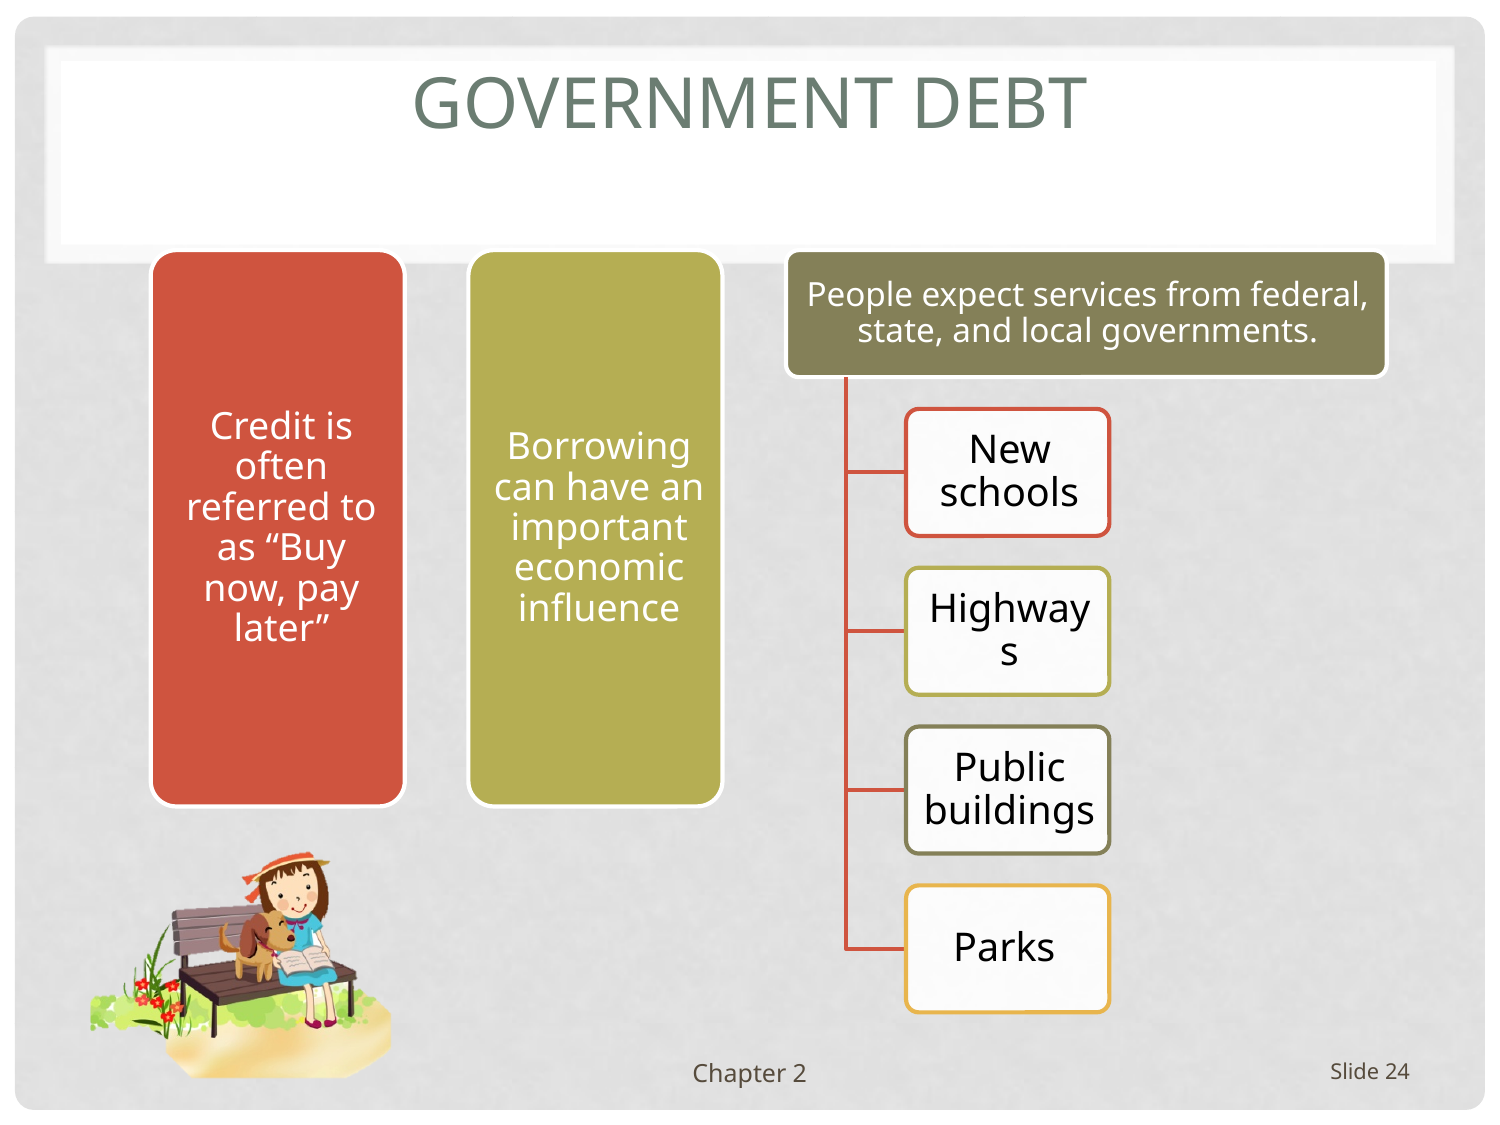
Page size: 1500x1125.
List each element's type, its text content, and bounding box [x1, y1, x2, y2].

slide_number Slide 24 [1074, 1042, 1425, 1103]
footer Chapter 2 [512, 1042, 988, 1103]
title Government Debt [112, 50, 1388, 150]
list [112, 249, 1426, 1013]
picture [53, 824, 429, 1107]
